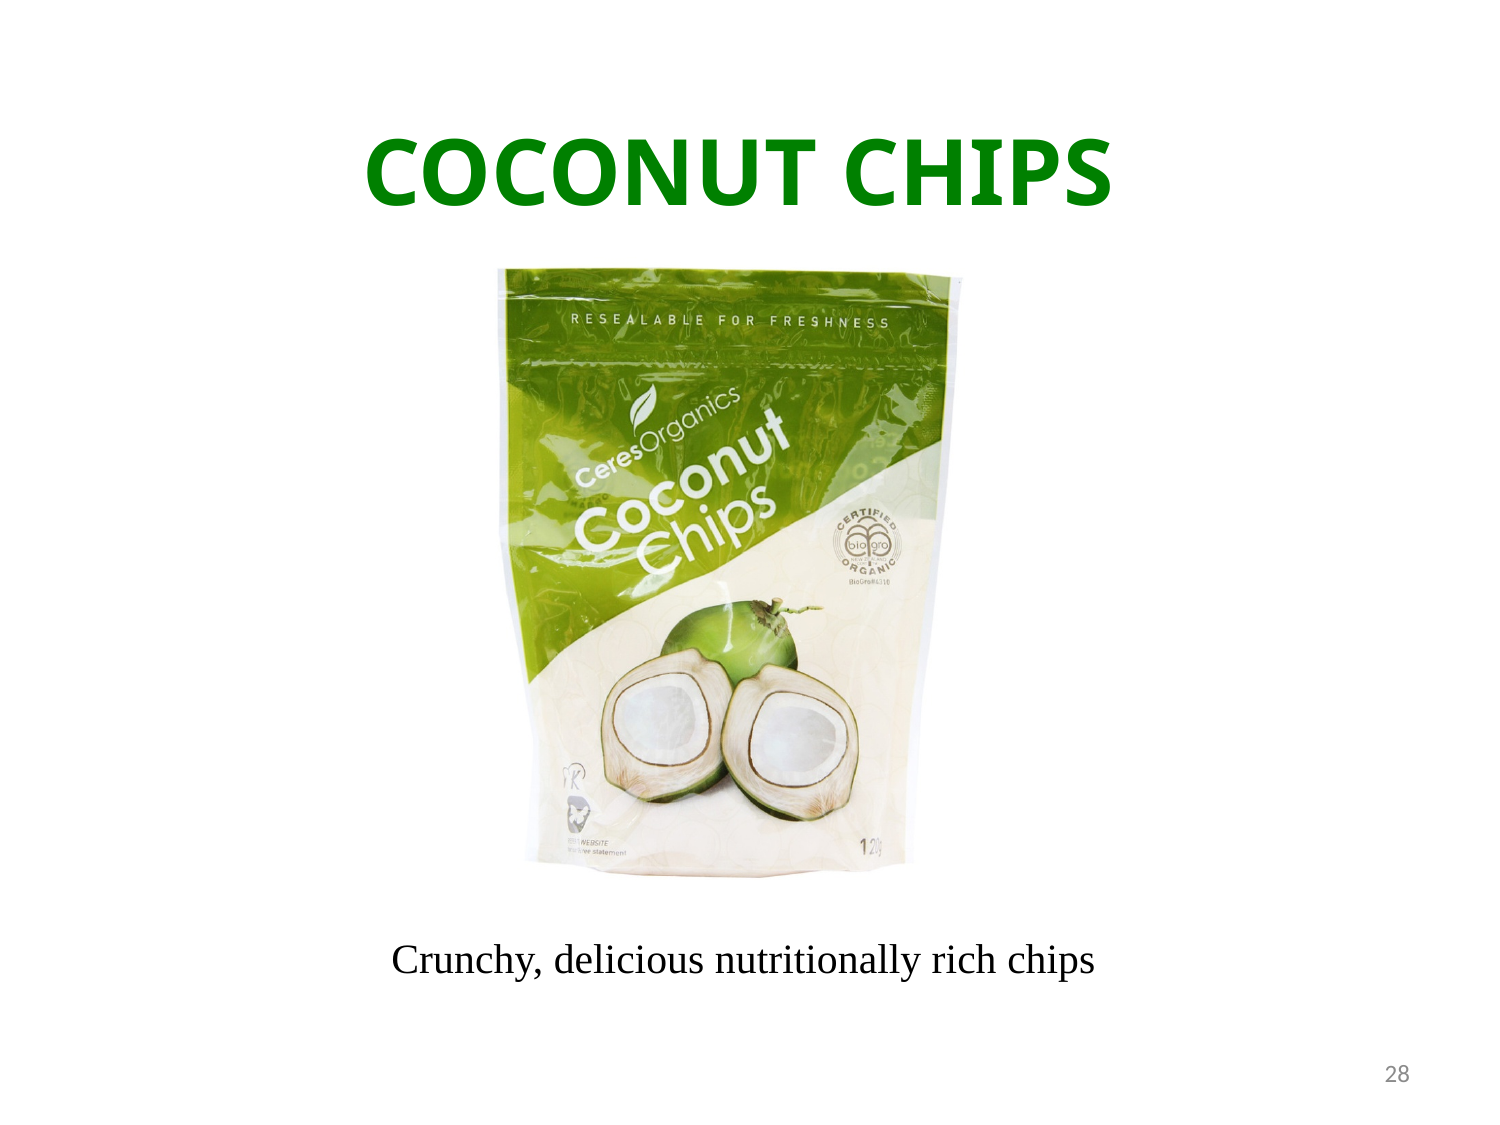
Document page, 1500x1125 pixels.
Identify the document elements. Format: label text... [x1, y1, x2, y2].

text_box Crunchy, delicious nutritionally rich chips [62, 924, 1425, 990]
title COCONUT CHIPS [75, 75, 1425, 263]
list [374, 224, 1060, 910]
slide_number 28 [1074, 1042, 1425, 1103]
